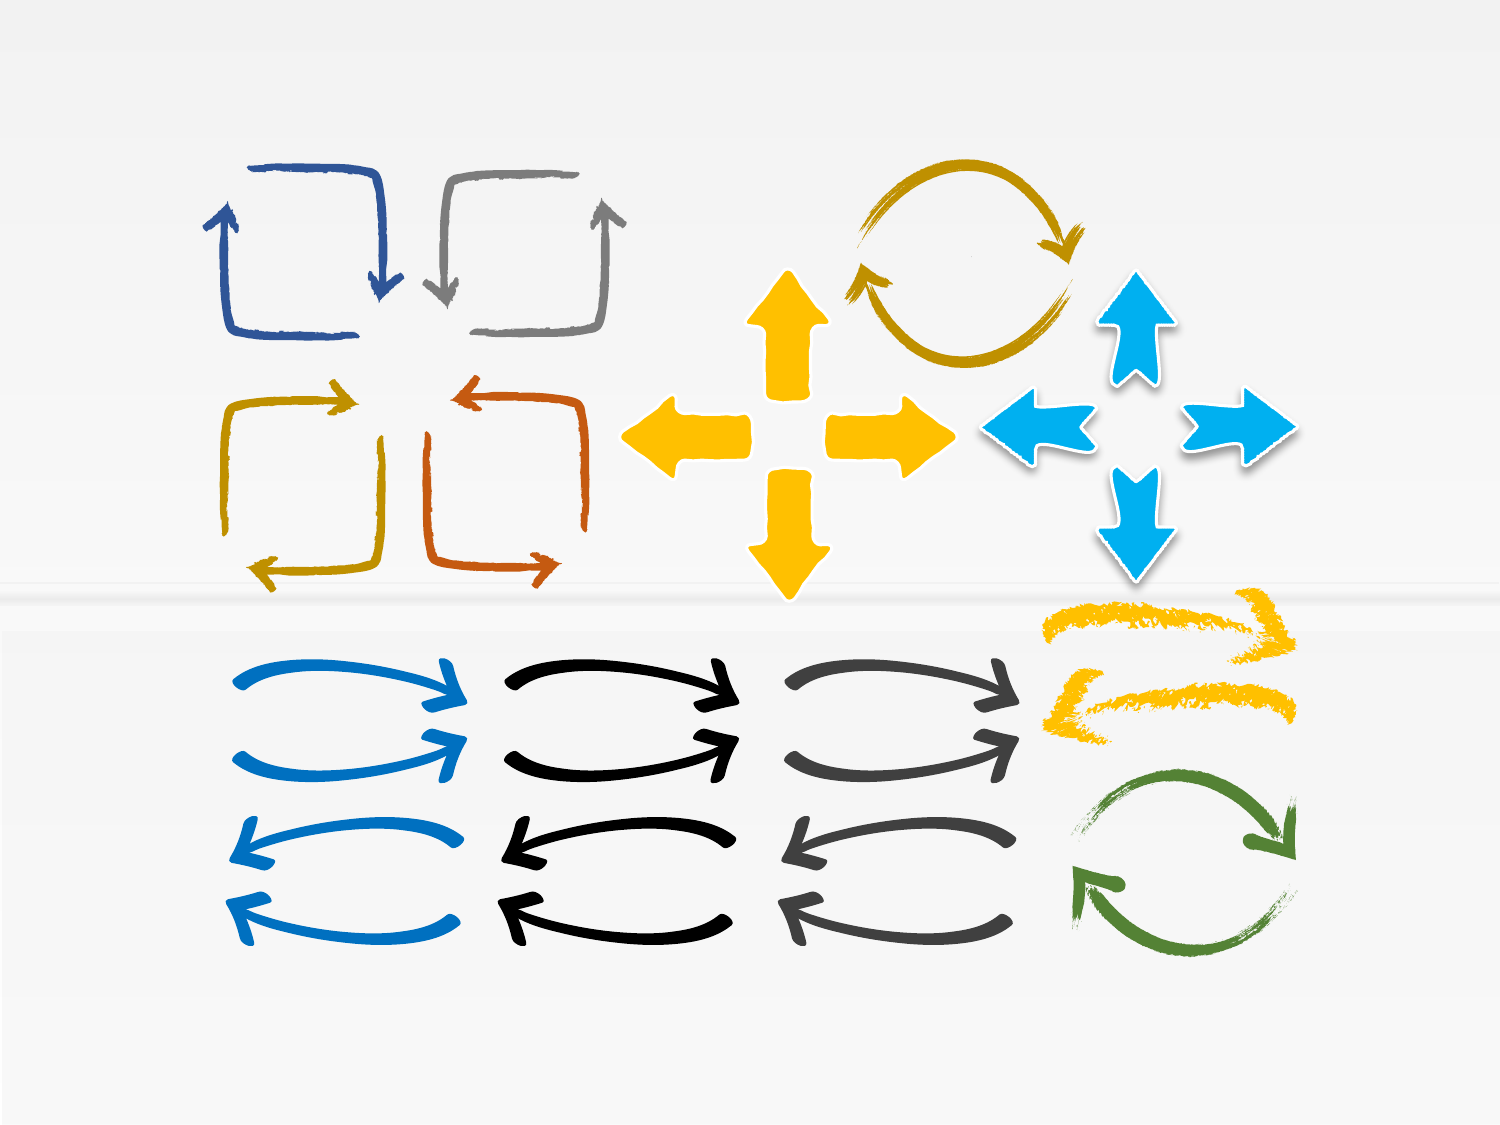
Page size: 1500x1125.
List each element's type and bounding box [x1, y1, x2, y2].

text_box [232, 658, 468, 713]
text_box [978, 385, 1099, 469]
text_box [1095, 268, 1178, 388]
text_box [245, 434, 386, 593]
text_box [422, 431, 563, 589]
text_box [1070, 865, 1298, 958]
text_box [781, 816, 1017, 871]
text_box [225, 891, 461, 946]
text_box [246, 163, 405, 304]
text_box [469, 197, 627, 338]
text_box [1179, 384, 1300, 468]
text_box [1095, 464, 1178, 584]
text_box [501, 816, 737, 871]
text_box [1085, 681, 1298, 725]
text_box [745, 465, 834, 603]
text_box [232, 728, 468, 784]
text_box [777, 891, 1013, 946]
text_box [202, 200, 360, 341]
text_box [821, 392, 959, 482]
text_box [618, 392, 756, 482]
text_box [1041, 667, 1113, 746]
text_box [449, 375, 590, 533]
text_box [504, 728, 740, 784]
text_box [229, 816, 465, 871]
text_box [784, 728, 1020, 784]
text_box [219, 379, 360, 537]
text_box [1226, 587, 1298, 666]
text_box [857, 159, 1086, 265]
text_box [422, 169, 580, 310]
text_box [504, 658, 740, 713]
text_box [1041, 601, 1254, 645]
text_box [1070, 768, 1298, 861]
text_box [743, 267, 832, 405]
text_box [843, 262, 1073, 368]
text_box [497, 891, 733, 946]
text_box [784, 658, 1020, 713]
